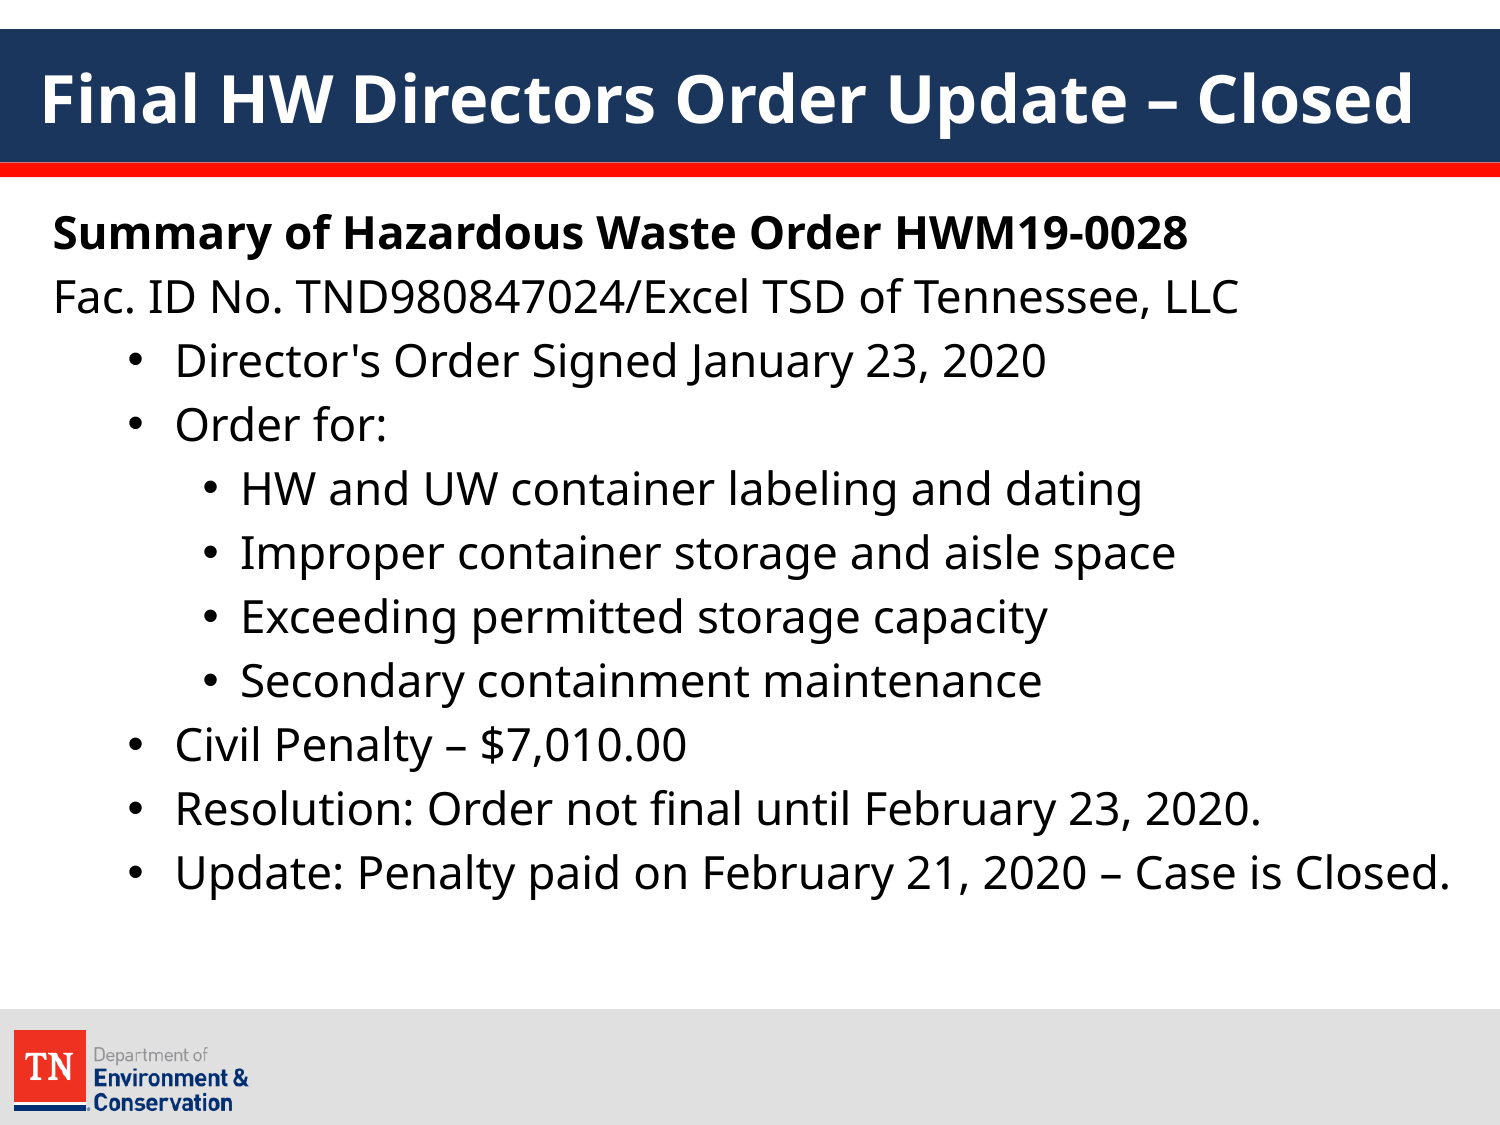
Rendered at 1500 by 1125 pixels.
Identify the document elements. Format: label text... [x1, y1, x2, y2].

list Summary of Hazardous Waste Order HWM19-0028 Fac. ID No. TND980847024/Excel TSD of Tennessee, LLC Director's Order Signed January 23, 2020 Order for: HW and UW container labeling and dating Improper container storage and aisle space Exceeding permitted storage capacity Secondary containment maintenance Civil Penalty – $7,010.00 Resolution: Order not final until February 23, 2020. Update: Penalty paid on February 21, 2020 – Case is Closed. [37, 195, 1475, 1010]
title Final HW Directors Order Update – Closed [24, 29, 1475, 165]
